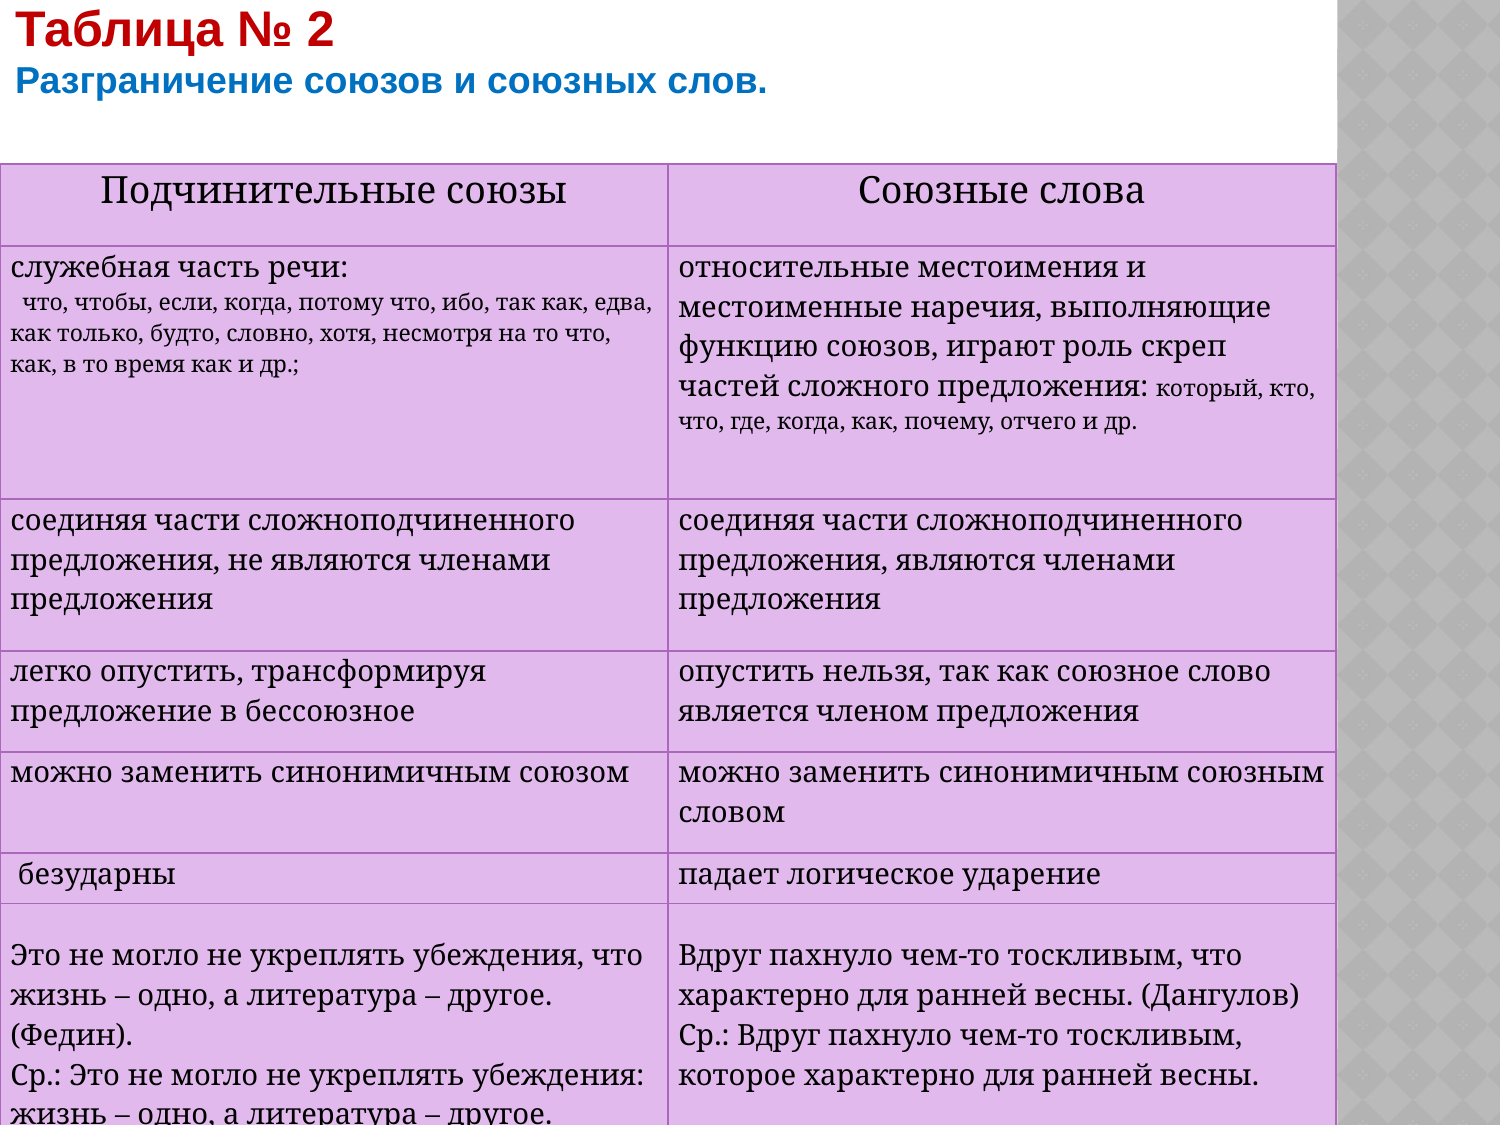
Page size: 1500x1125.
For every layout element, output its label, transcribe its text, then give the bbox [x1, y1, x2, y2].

table_cell Вдруг пахнуло чем-то тоскливым, что характерно для ранней весны. (Дангулов) Ср.: Вдруг пахнуло чем-то тоскливым, которое характерно для ранней весны. [669, 904, 1335, 1125]
table_cell соединяя части сложноподчиненного предложения, являются членами предложения [669, 500, 1335, 650]
table_cell можно заменить синонимичным союзом [1, 753, 667, 852]
table_cell опустить нельзя, так как союзное слово является членом предложения [669, 652, 1335, 751]
table_header Союзные слова [669, 199, 1335, 245]
table_cell соединяя части сложноподчиненного предложения, не являются членами предложения [1, 500, 667, 650]
text_box Таблица № 2 Разграничение союзов и союзных слов. [0, 0, 1500, 199]
table_cell можно заменить синонимичным союзным словом [669, 753, 1335, 852]
table_cell Это не могло не укреплять убеждения, что жизнь – одно, а литература – другое. (Федин). Ср.: Это не могло не укреплять убеждения: жизнь – одно, а литература – другое. [1, 904, 667, 1125]
table_cell легко опустить, трансформируя предложение в бессоюзное [1, 652, 667, 751]
table_cell падает логическое ударение [669, 854, 1335, 903]
table_cell служебная часть речи: что, чтобы, если, когда, потому что, ибо, так как, едва, как только, будто, словно, хотя, несмотря на то что, как, в то время как и др.; [1, 247, 667, 498]
table_cell безударны [1, 854, 667, 903]
table_cell относительные местоимения и местоименные наречия, выполняющие функцию союзов, играют роль скреп частей сложного предложения: который, кто, что, где, когда, как, почему, отчего и др. [669, 247, 1335, 498]
table_header Подчинительные союзы [1, 199, 667, 245]
